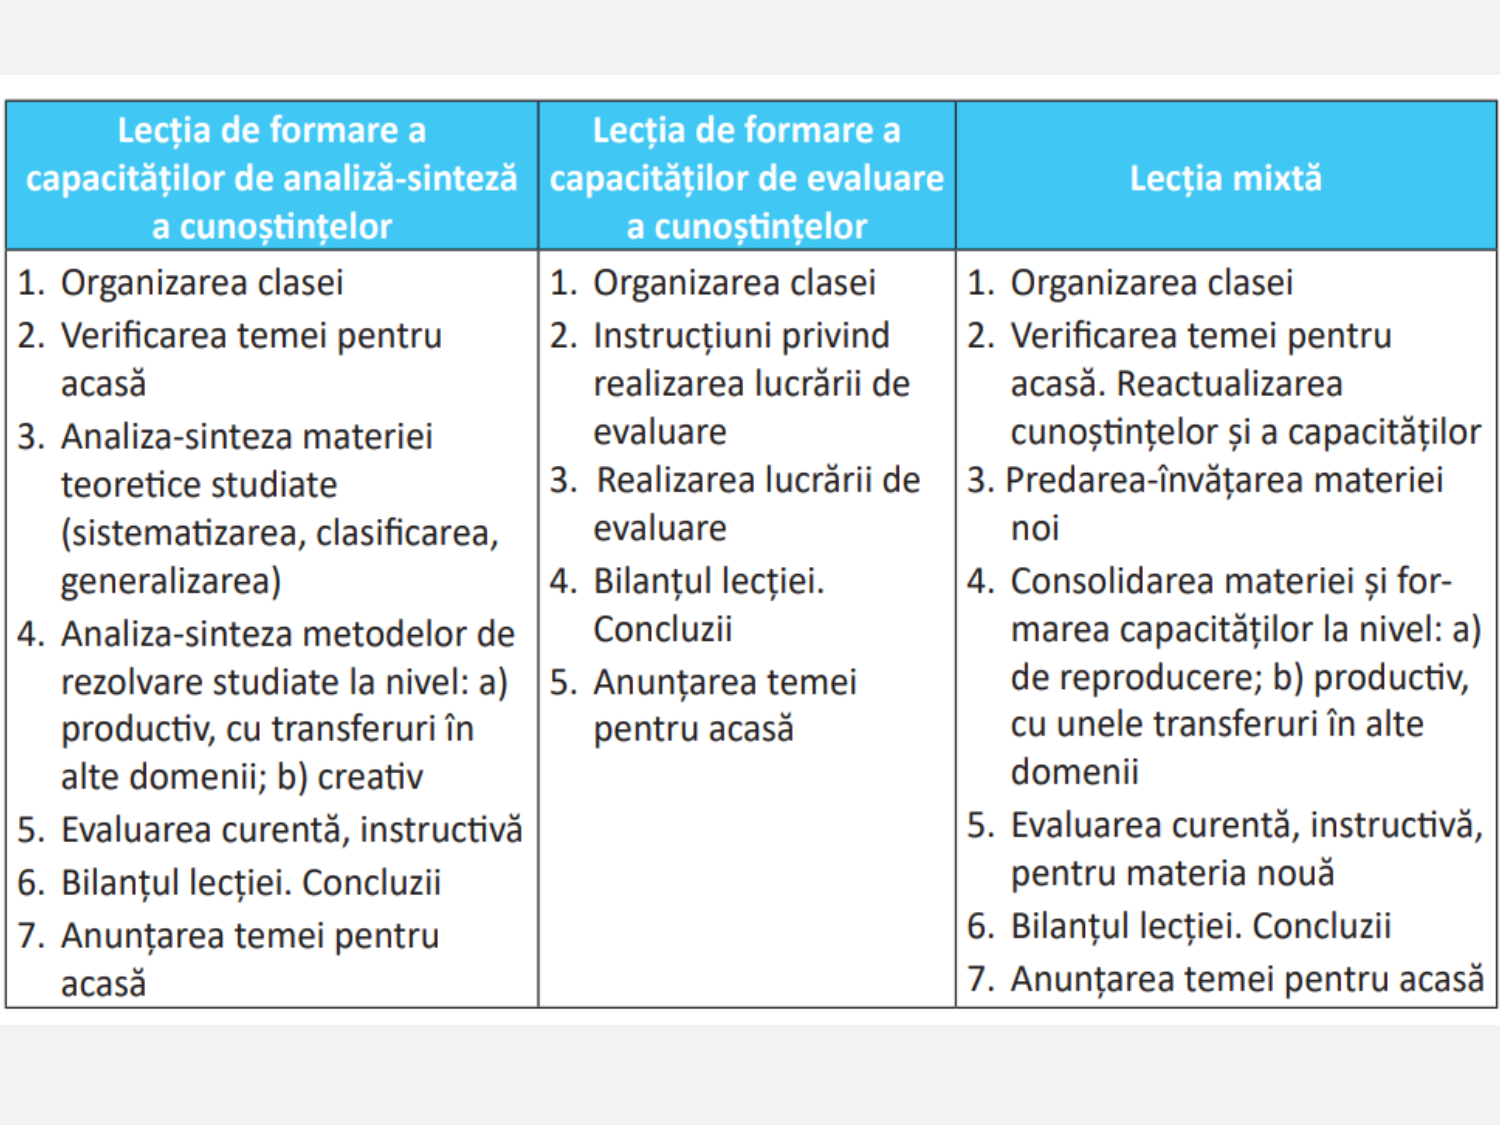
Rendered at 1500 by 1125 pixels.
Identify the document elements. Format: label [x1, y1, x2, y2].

picture [0, 75, 1500, 1026]
